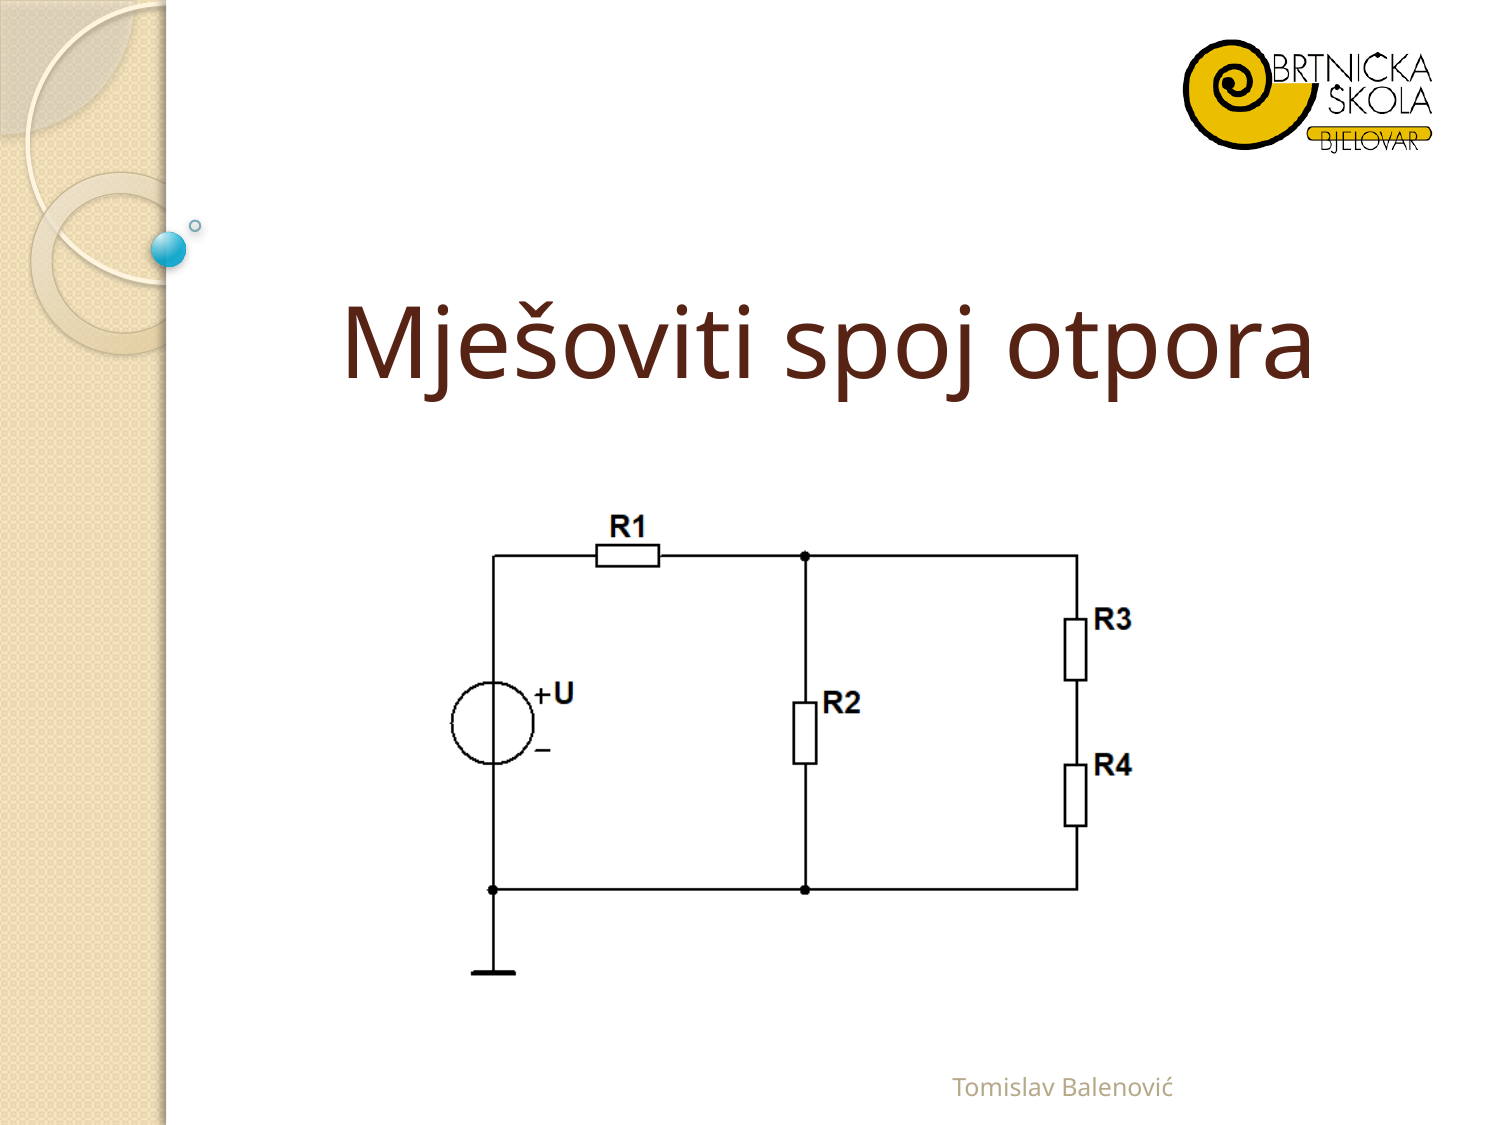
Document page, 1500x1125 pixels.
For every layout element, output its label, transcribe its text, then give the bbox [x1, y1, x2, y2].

picture [442, 491, 1167, 1014]
picture [1166, 39, 1439, 165]
footer Tomislav Balenović [937, 1034, 1413, 1113]
title Mješoviti spoj otpora [324, 164, 1500, 406]
